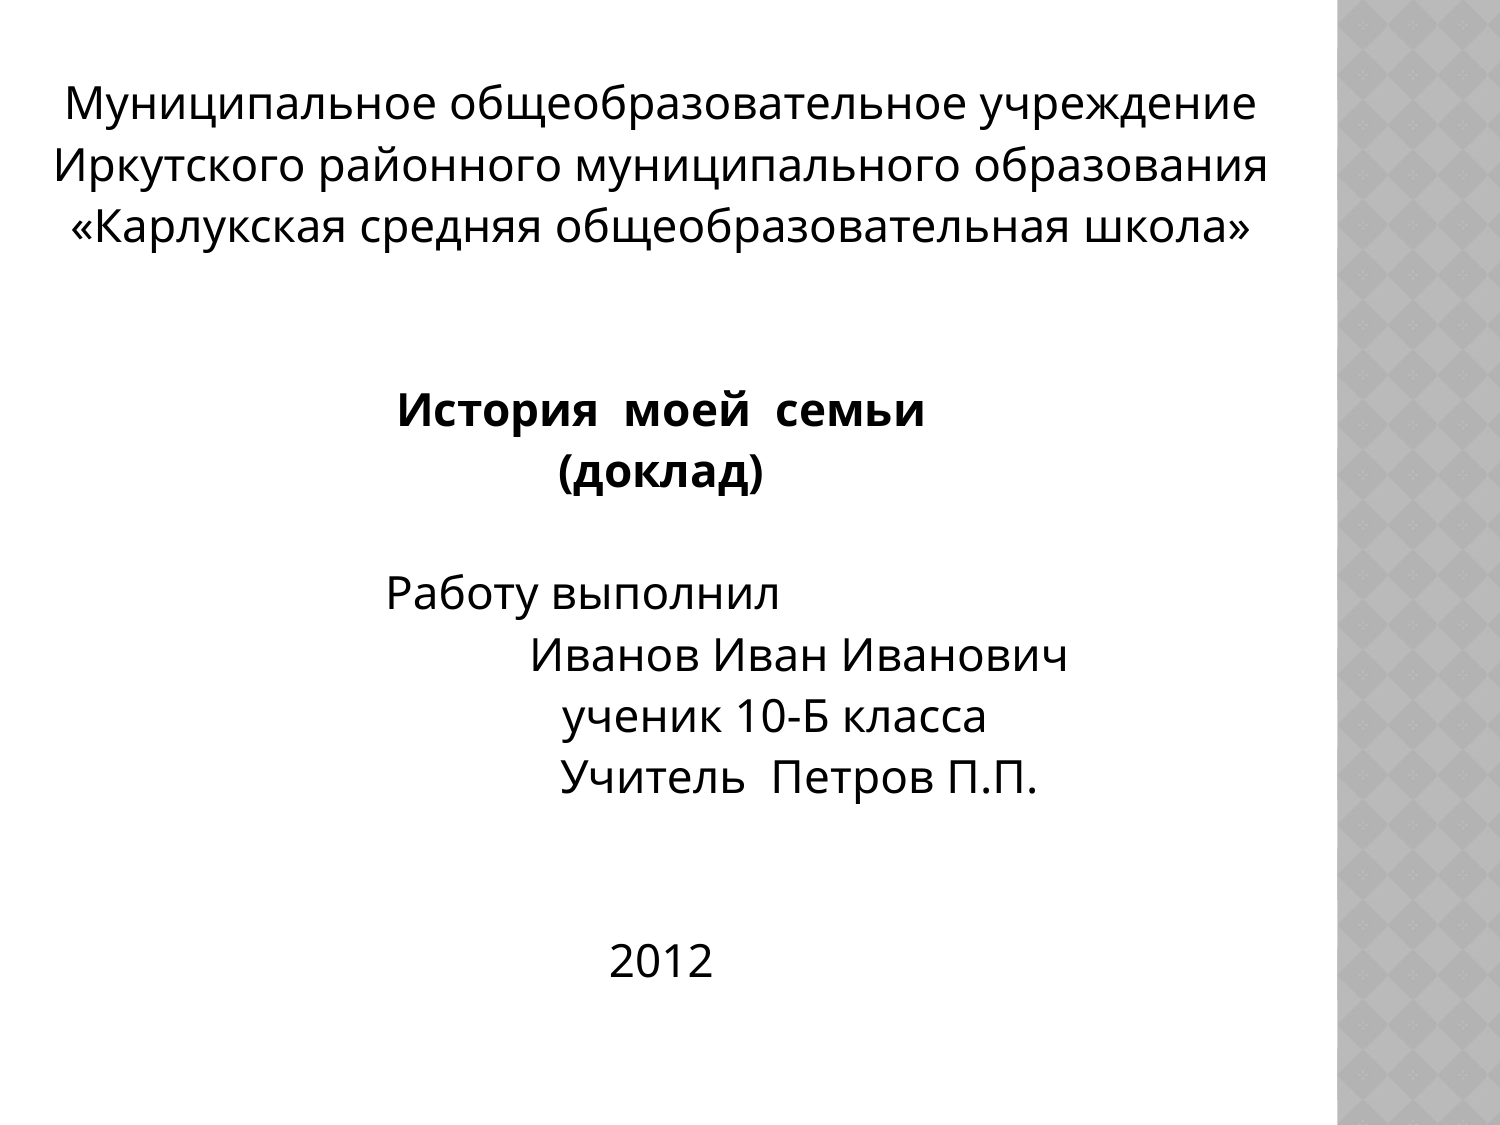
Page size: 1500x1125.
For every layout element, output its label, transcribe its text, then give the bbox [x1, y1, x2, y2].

list Муниципальное общеобразовательное учреждение Иркутского районного муниципального образования «Карлукская средняя общеобразовательная школа» История моей семьи (доклад) Работу выполнил Иванов Иван Иванович ученик 10-Б класса Учитель Петров П.П. 2012 [29, 66, 1294, 1035]
